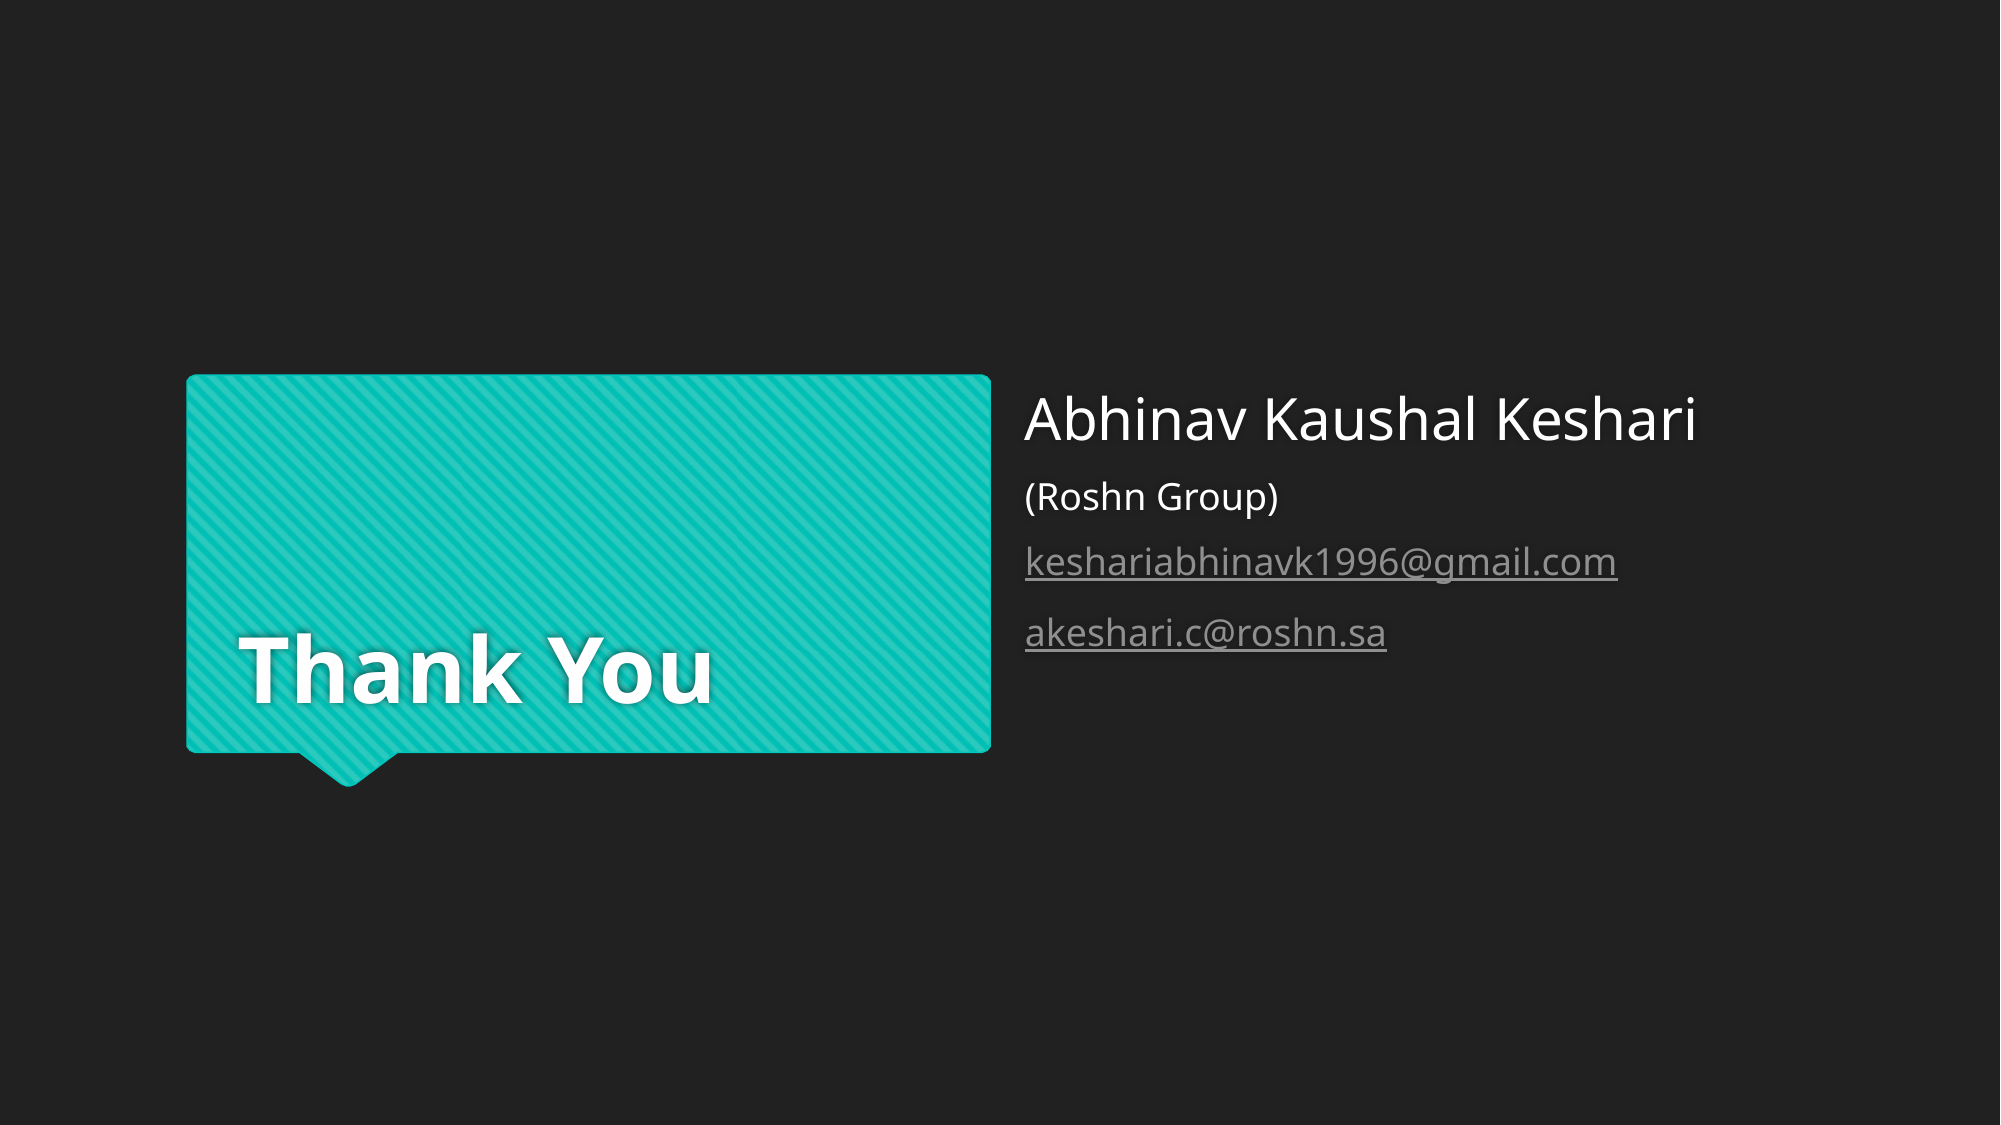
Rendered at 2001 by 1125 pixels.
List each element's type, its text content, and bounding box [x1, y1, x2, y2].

title Thank You [222, 399, 942, 729]
list Abhinav Kaushal Keshari (Roshn Group) keshariabhinavk1996@gmail.com akeshari.c@roshn.sa [1009, 375, 1811, 752]
